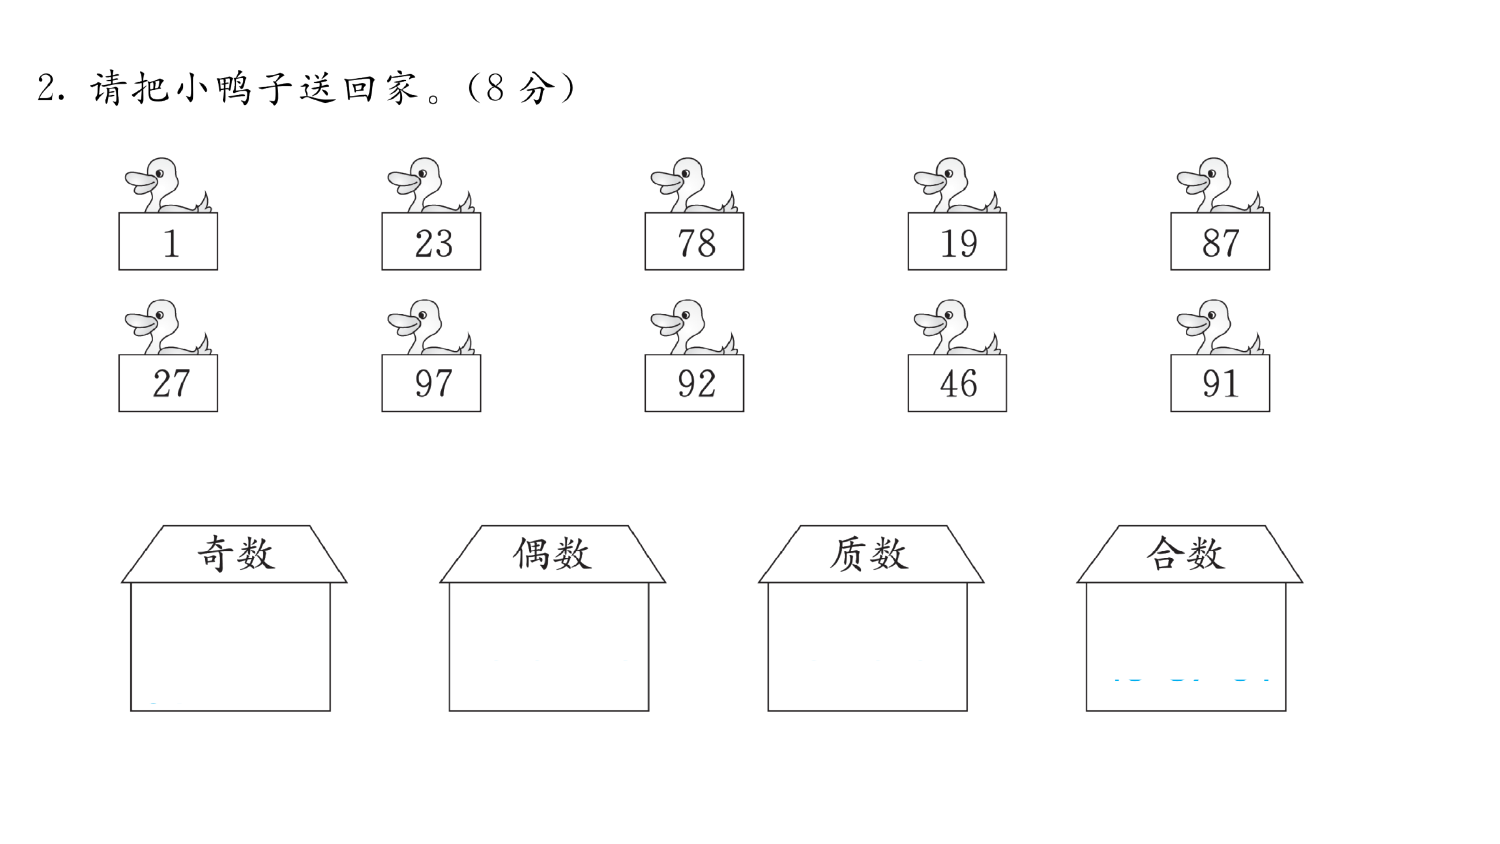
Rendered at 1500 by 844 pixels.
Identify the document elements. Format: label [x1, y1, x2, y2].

picture [35, 58, 1453, 437]
picture [117, 503, 1500, 727]
